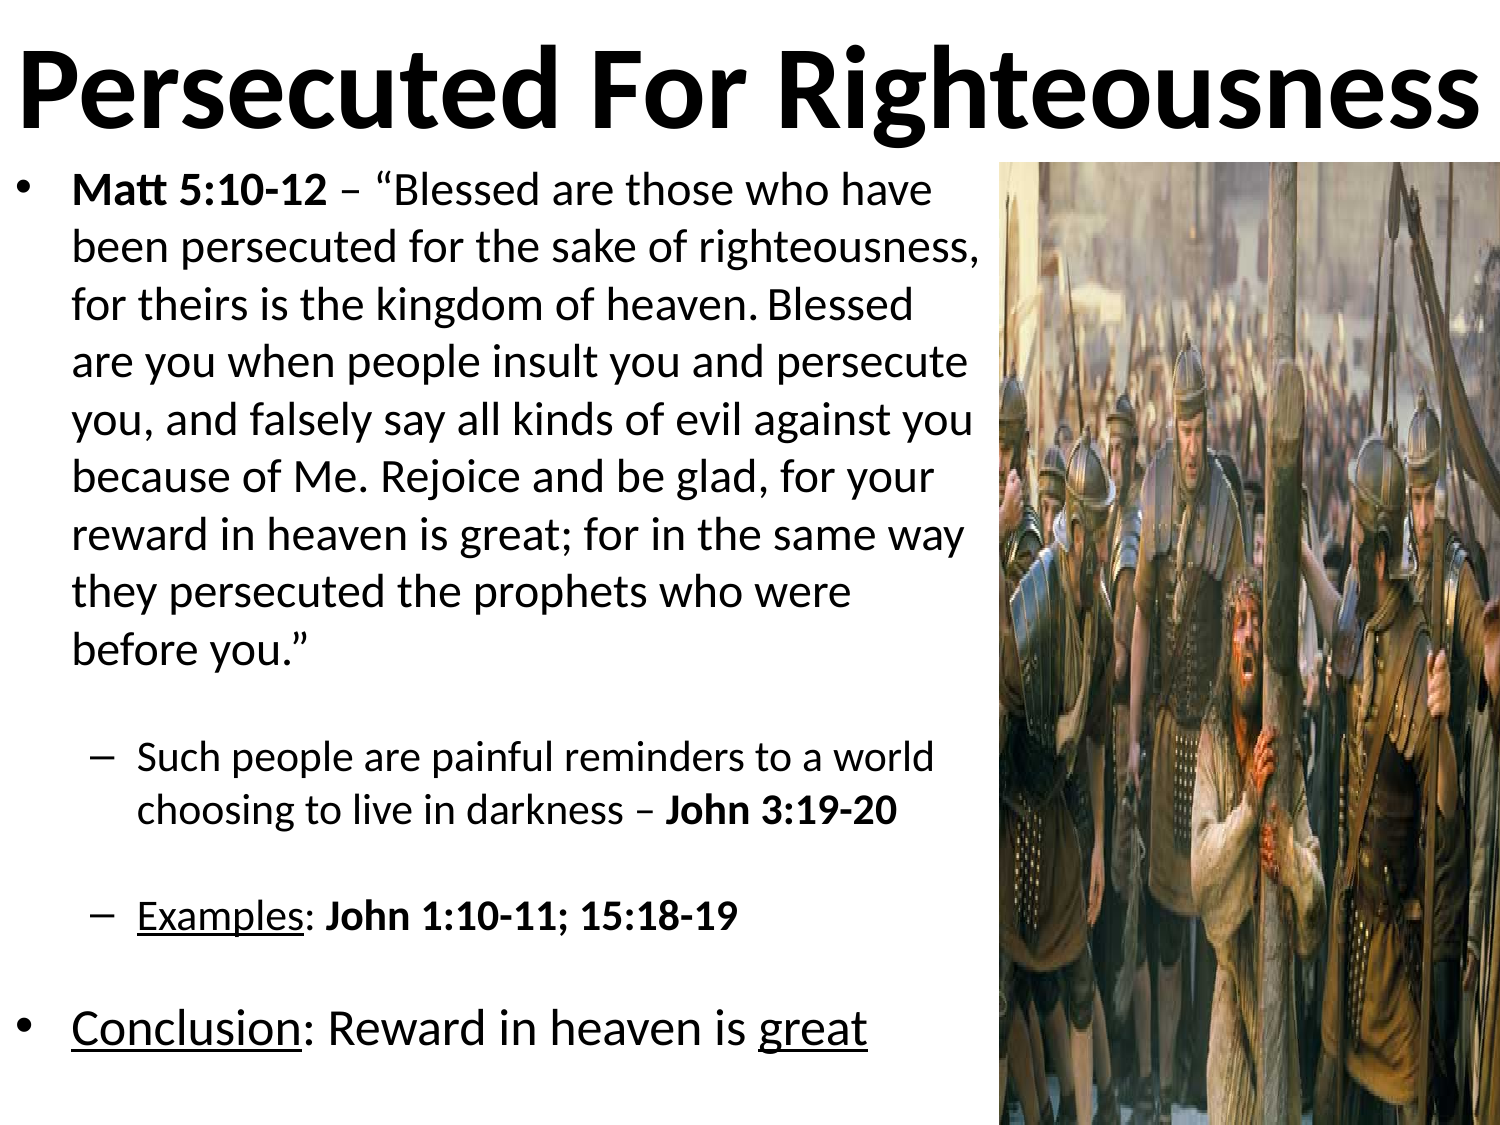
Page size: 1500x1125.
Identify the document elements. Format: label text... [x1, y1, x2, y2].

list Matt 5:10-12 – “Blessed are those who have been persecuted for the sake of righteousness, for theirs is the kingdom of heaven. Blessed are you when people insult you and persecute you, and falsely say all kinds of evil against you because of Me. Rejoice and be glad, for your reward in heaven is great; for in the same way they persecuted the prophets who were before you.” Such people are painful reminders to a world choosing to live in darkness – John 3:19-20 Examples: John 1:10-11; 15:18-19 Conclusion: Reward in heaven is great [0, 149, 1000, 1125]
picture [999, 162, 1500, 1125]
title Persecuted For Righteousness [0, 0, 1500, 161]
